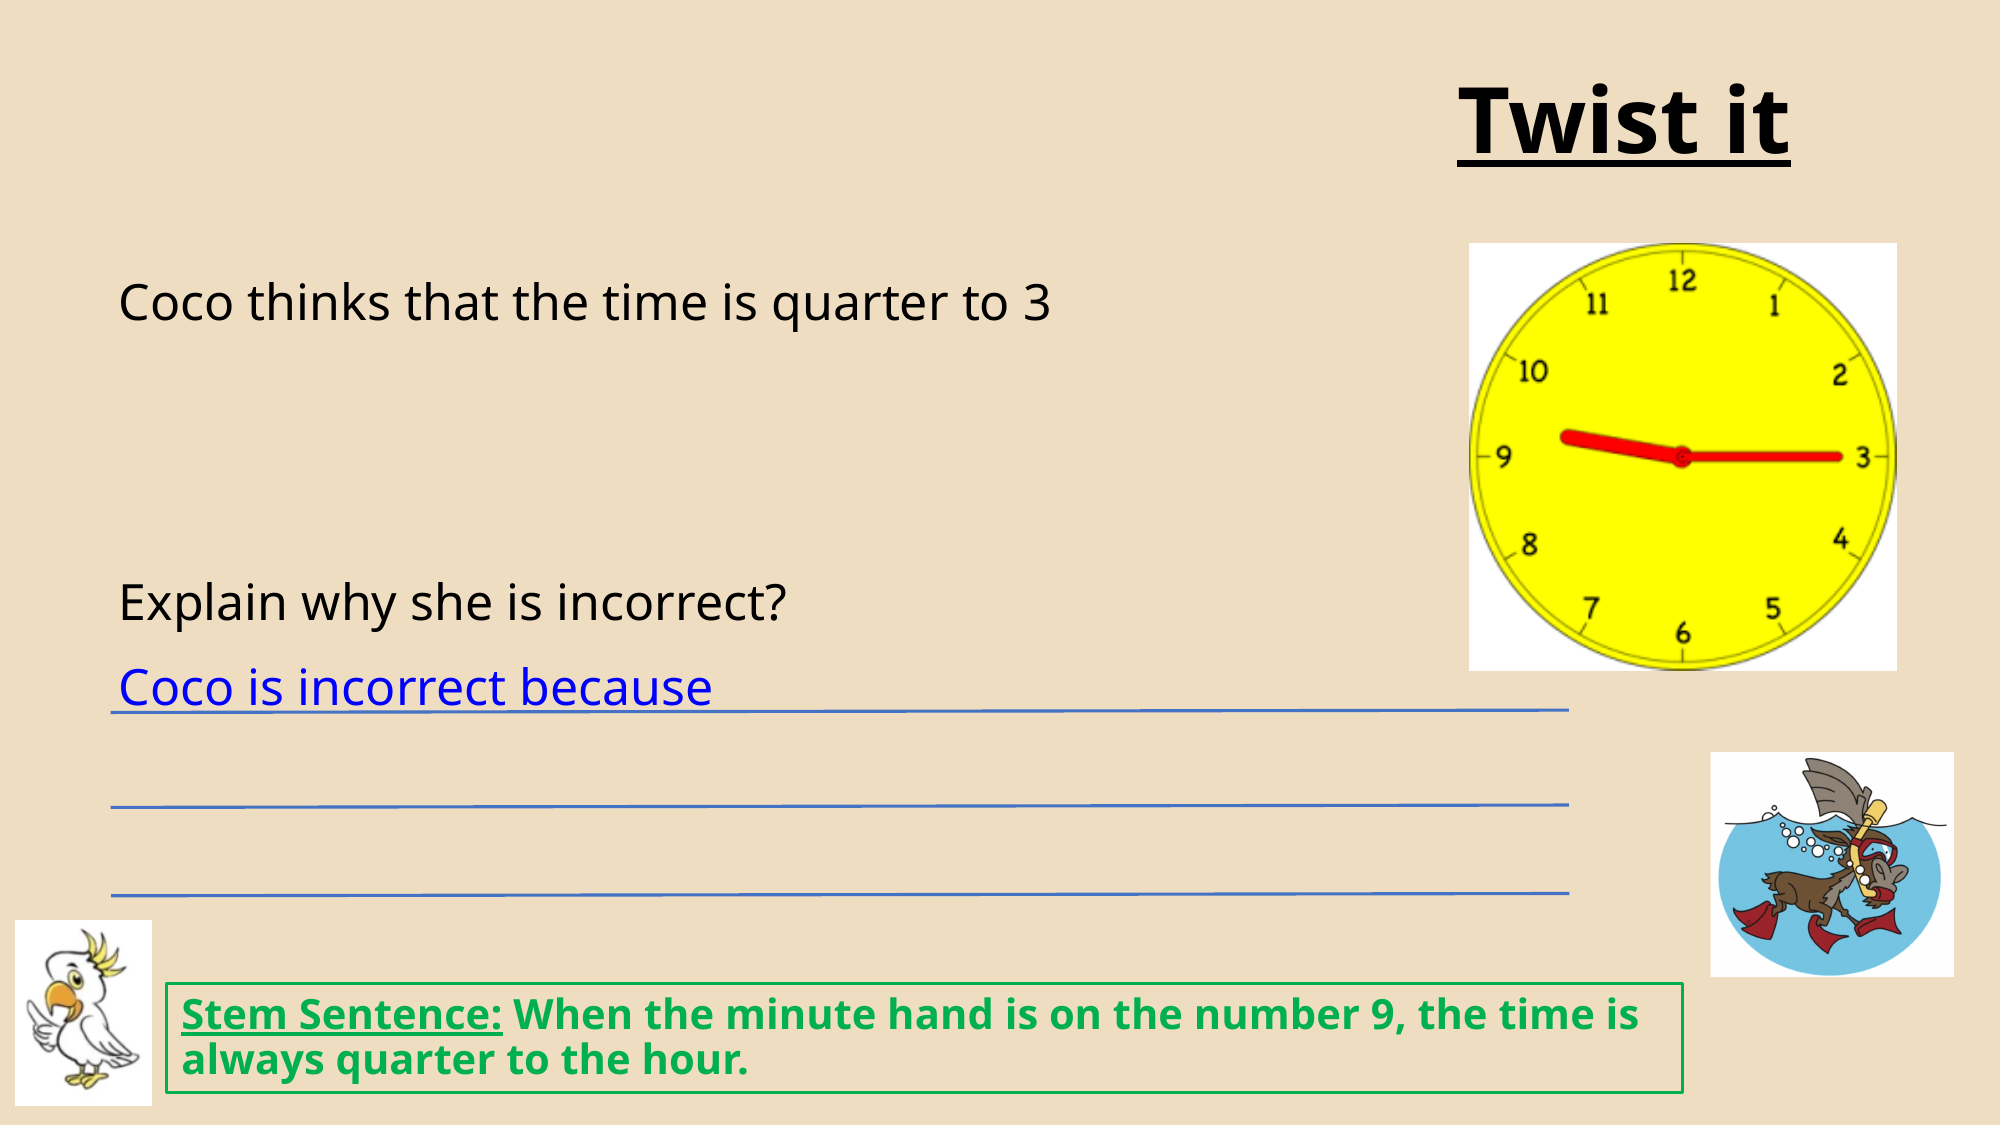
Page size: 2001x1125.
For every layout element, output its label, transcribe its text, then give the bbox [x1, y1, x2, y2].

picture [1710, 752, 1954, 977]
text_box Coco thinks that the time is quarter to 3 Explain why she is incorrect? Coco is incorrect because [104, 263, 1841, 723]
picture [15, 919, 152, 1106]
title Twist it [1442, 48, 1924, 200]
text_box Stem Sentence: When the minute hand is on the number 9, the time is always quarter to the hour. [166, 983, 1683, 1093]
picture [1469, 243, 1897, 671]
